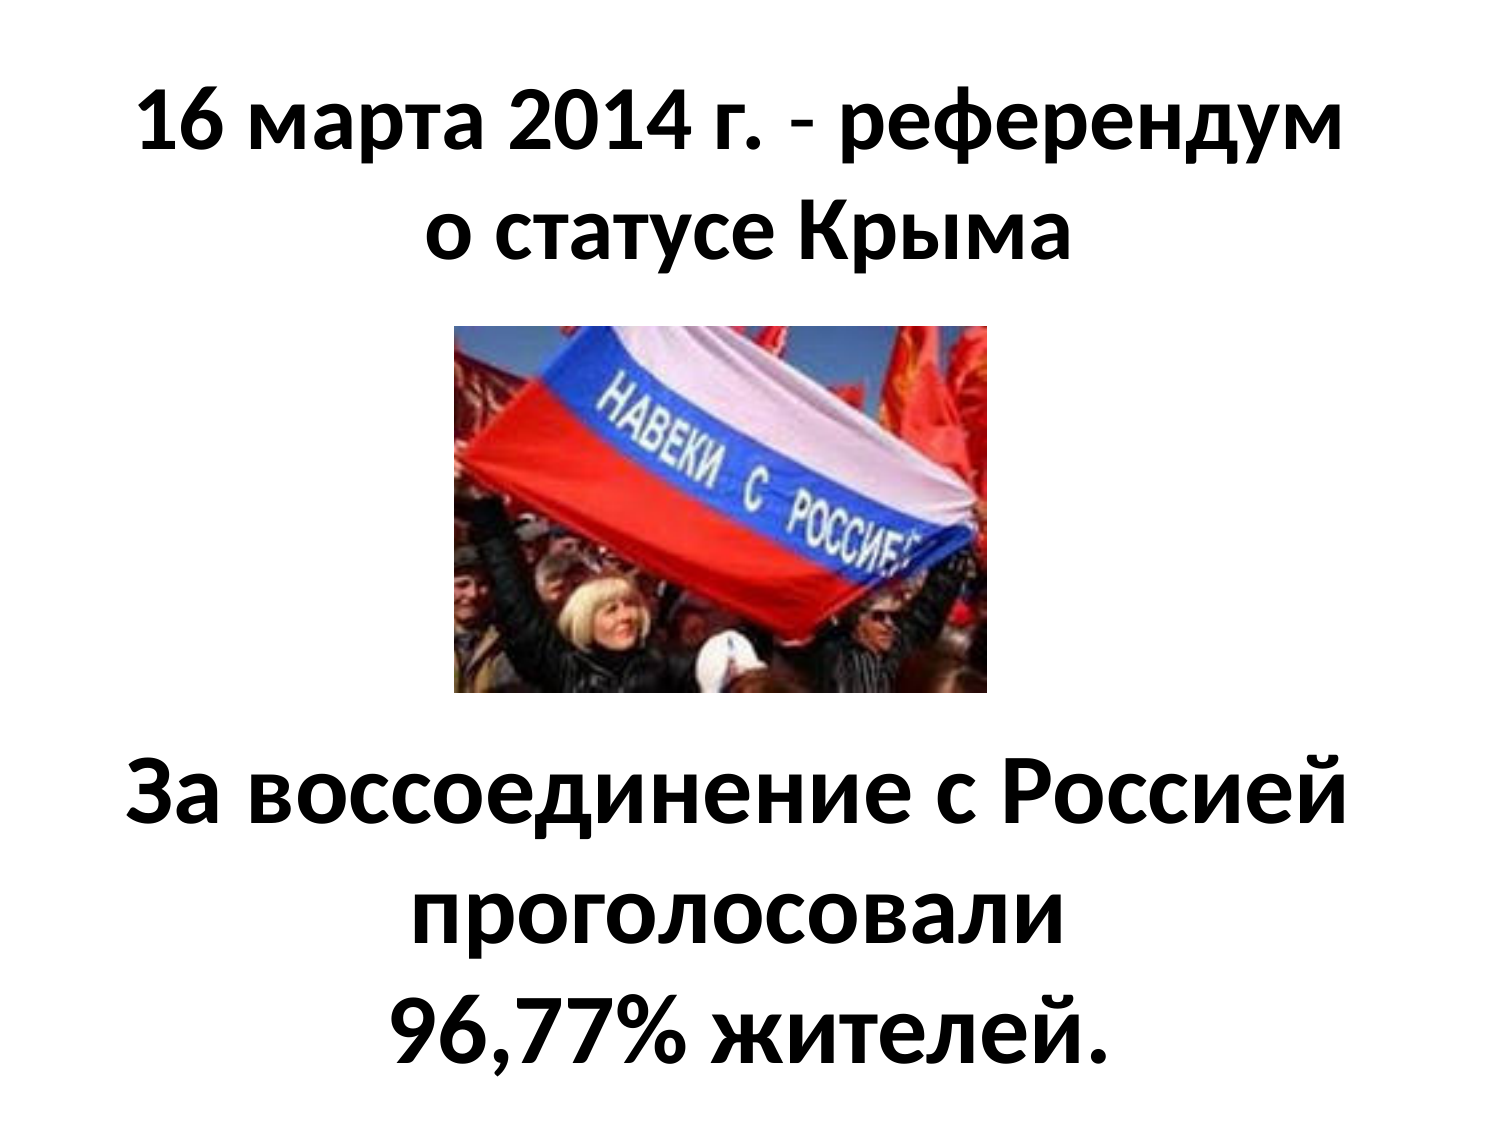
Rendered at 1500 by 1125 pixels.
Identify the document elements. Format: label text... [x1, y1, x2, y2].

title 16 марта 2014 г. - референдум о статусе Крыма [75, 45, 1425, 291]
text_box За воссоединение с Россией проголосовали 96,77% жителей. [88, 716, 1412, 1091]
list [454, 326, 987, 693]
